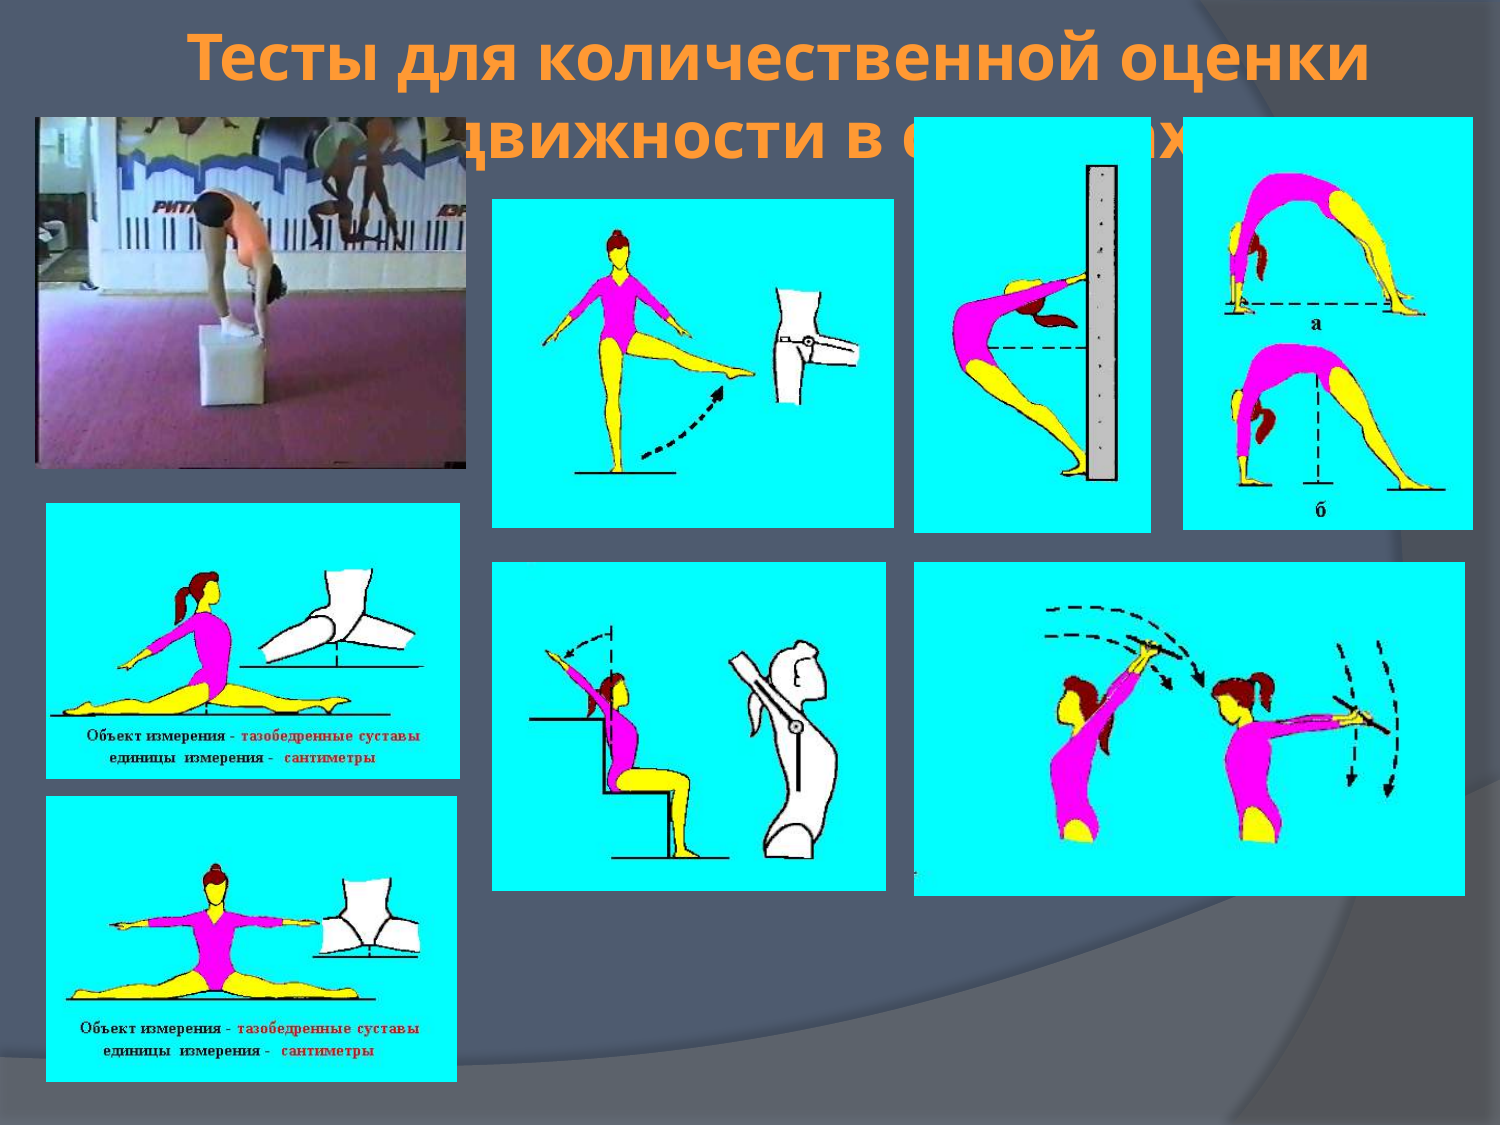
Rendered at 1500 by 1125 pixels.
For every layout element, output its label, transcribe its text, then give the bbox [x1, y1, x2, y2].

picture [1183, 116, 1473, 530]
picture [46, 796, 458, 1082]
picture [913, 562, 1466, 896]
title Тесты для количественной оценки подвижности в суставах [58, 0, 1500, 188]
picture [46, 503, 460, 780]
picture [913, 116, 1151, 534]
picture [34, 116, 466, 469]
picture [491, 562, 887, 891]
picture [491, 198, 895, 528]
